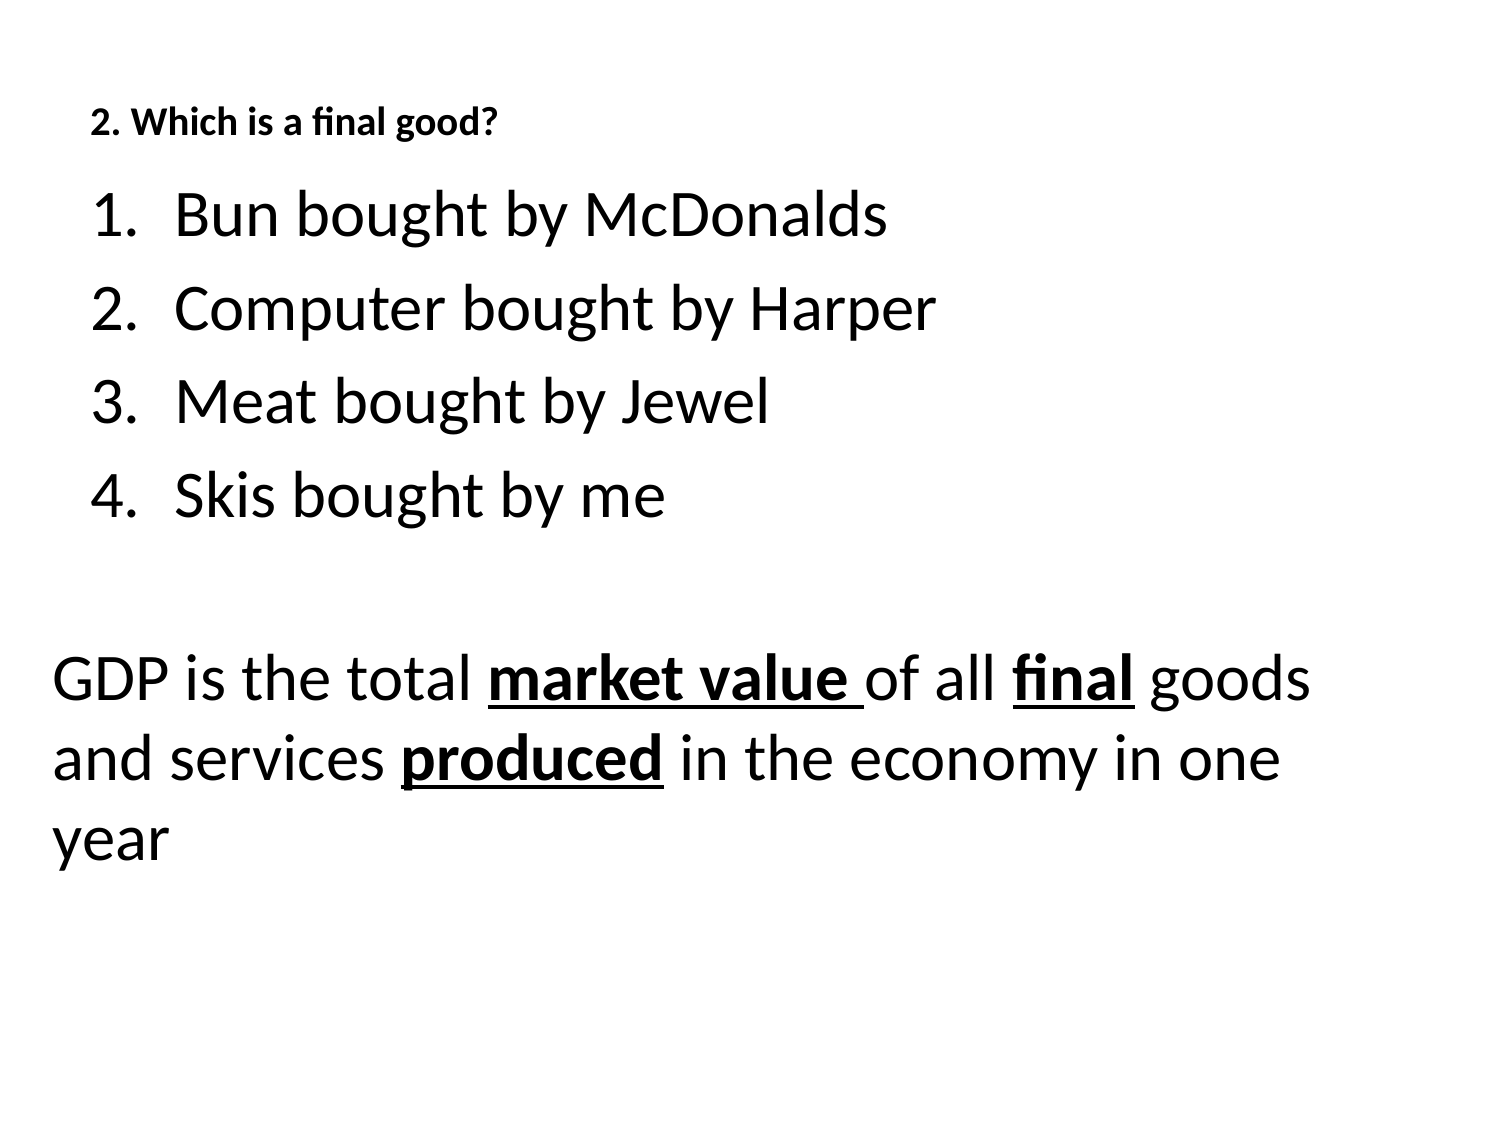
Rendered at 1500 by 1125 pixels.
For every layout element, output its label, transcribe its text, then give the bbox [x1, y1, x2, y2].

text_box GDP is the total market value of all final goods and services produced in the economy in one year [37, 624, 1388, 963]
title 2. Which is a final good? [75, 87, 1425, 188]
list Bun bought by McDonalds Computer bought by Harper Meat bought by Jewel Skis bought by me [75, 162, 1063, 688]
